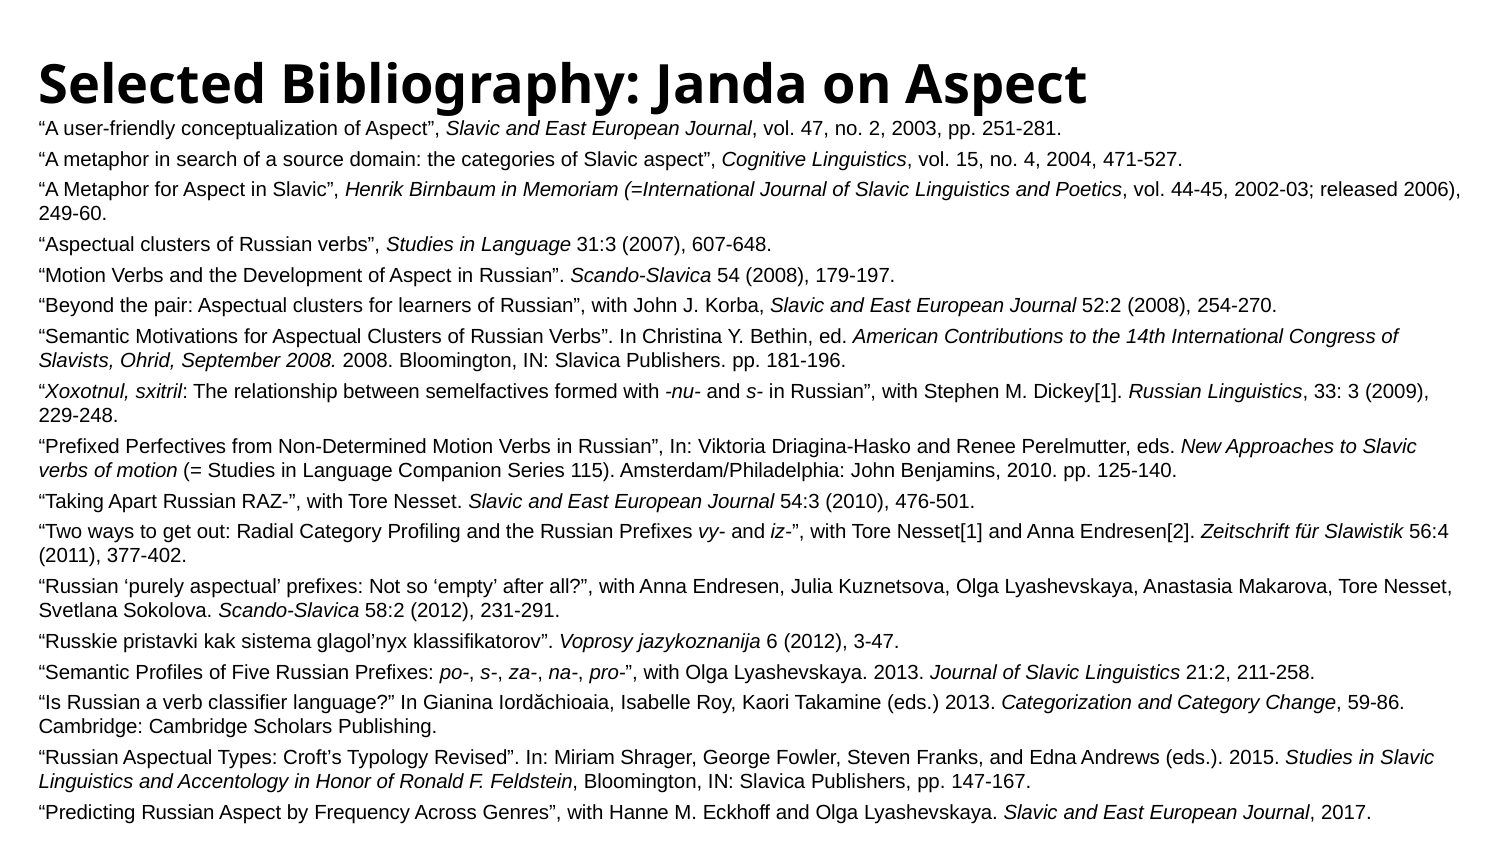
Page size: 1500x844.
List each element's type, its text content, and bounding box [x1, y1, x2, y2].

list “A user-friendly conceptualization of Aspect”, Slavic and East European Journal, vol. 47, no. 2, 2003, pp. 251-281. “A metaphor in search of a source domain: the categories of Slavic aspect”, Cognitive Linguistics, vol. 15, no. 4, 2004, 471-527. “A Metaphor for Aspect in Slavic”, Henrik Birnbaum in Memoriam (=International Journal of Slavic Linguistics and Poetics, vol. 44-45, 2002-03; released 2006), 249-60. “Aspectual clusters of Russian verbs”, Studies in Language 31:3 (2007), 607-648. “Motion Verbs and the Development of Aspect in Russian”. Scando-Slavica 54 (2008), 179-197. “Beyond the pair: Aspectual clusters for learners of Russian”, with John J. Korba, Slavic and East European Journal 52:2 (2008), 254-270. “Semantic Motivations for Aspectual Clusters of Russian Verbs”. In Christina Y. Bethin, ed. American Contributions to the 14th International Congress of Slavists, Ohrid, September 2008. 2008. Bloomington, IN: Slavica Publishers. pp. 181-196. “Xoxotnul, sxitril: The relationship between semelfactives formed with -nu- and s- in Russian”, with Stephen M. Dickey[1]. Russian Linguistics, 33: 3 (2009), 229-248. “Prefixed Perfectives from Non-Determined Motion Verbs in Russian”, In: Viktoria Driagina-Hasko and Renee Perelmutter, eds. New Approaches to Slavic verbs of motion (= Studies in Language Companion Series 115). Amsterdam/Philadelphia: John Benjamins, 2010. pp. 125-140. “Taking Apart Russian RAZ-”, with Tore Nesset. Slavic and East European Journal 54:3 (2010), 476-501. “Two ways to get out: Radial Category Profiling and the Russian Prefixes vy- and iz-”, with Tore Nesset[1] and Anna Endresen[2]. Zeitschrift für Slawistik 56:4 (2011), 377-402. “Russian ‘purely aspectual’ prefixes: Not so ‘empty’ after all?”, with Anna Endresen, Julia Kuznetsova, Olga Lyashevskaya, Anastasia Makarova, Tore Nesset, Svetlana Sokolova. Scando-Slavica 58:2 (2012), 231-291. “Russkie pristavki kak sistema glagol’nyx klassifikatorov”. Voprosy jazykoznanija 6 (2012), 3-47. “Semantic Profiles of Five Russian Prefixes: po-, s-, za-, na-, pro-”, with Olga Lyashevskaya. 2013. Journal of Slavic Linguistics 21:2, 211-258. “Is Russian a verb classifier language?” In Gianina Iordăchioaia, Isabelle Roy, Kaori Takamine (eds.) 2013. Categorization and Category Change, 59-86. Cambridge: Cambridge Scholars Publishing. “Russian Aspectual Types: Croft’s Typology Revised”. In: Miriam Shrager, George Fowler, Steven Franks, and Edna Andrews (eds.). 2015. Studies in Slavic Linguistics and Accentology in Honor of Ronald F. Feldstein, Bloomington, IN: Slavica Publishers, pp. 147-167. “Predicting Russian Aspect by Frequency Across Genres”, with Hanne M. Eckhoff and Olga Lyashevskaya. Slavic and East European Journal, 2017. [23, 107, 1485, 730]
title Selected Bibliography: Janda on Aspect [23, 0, 1403, 107]
